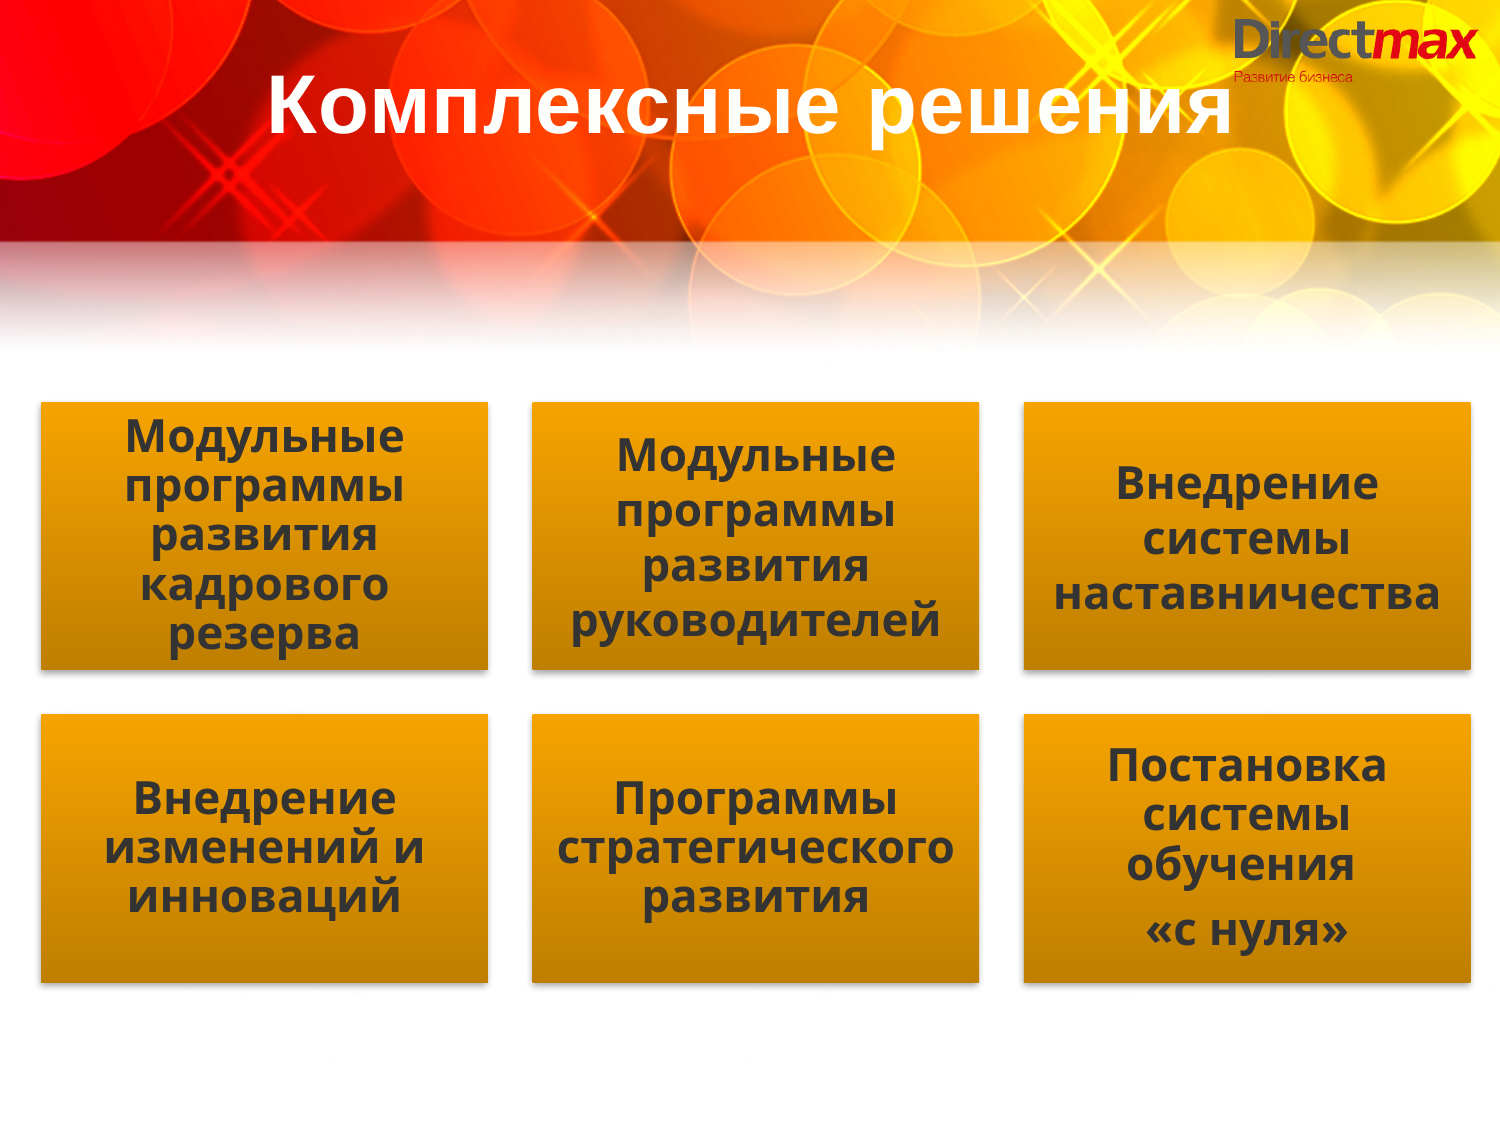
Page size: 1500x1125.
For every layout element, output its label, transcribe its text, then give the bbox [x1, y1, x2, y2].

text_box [41, 290, 1471, 1095]
text_box Комплексные решения [29, 42, 1474, 173]
picture [0, 0, 1500, 1125]
